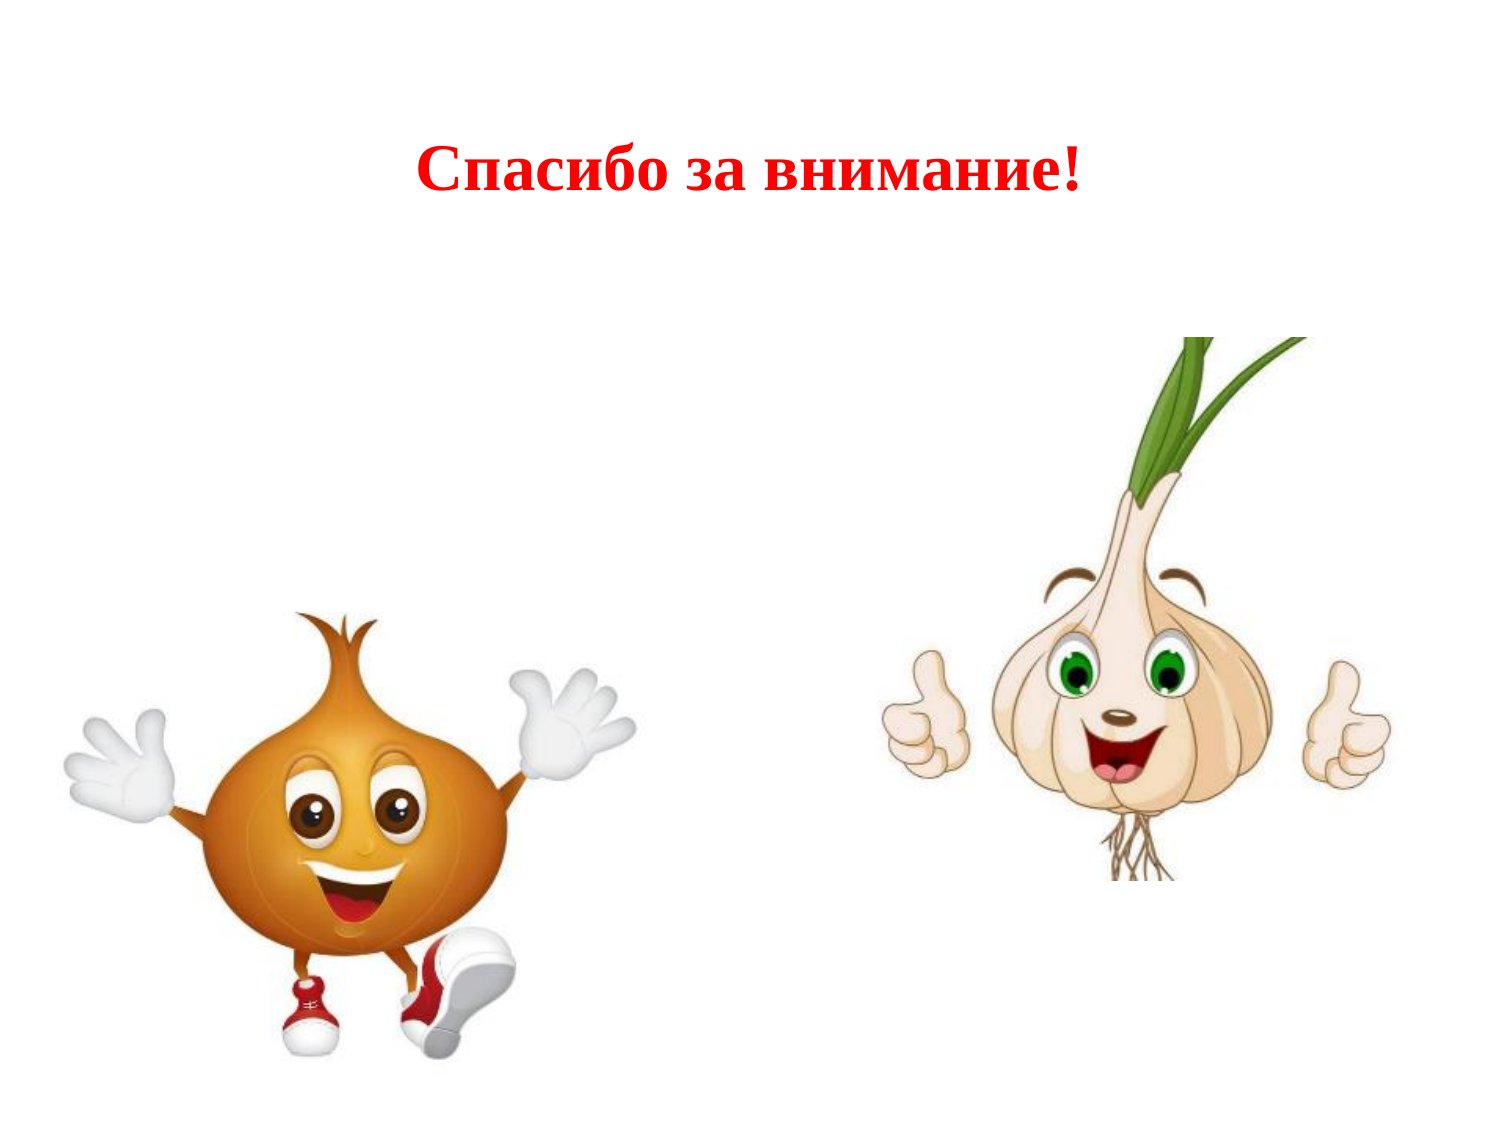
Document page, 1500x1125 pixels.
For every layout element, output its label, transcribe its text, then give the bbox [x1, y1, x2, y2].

title Спасибо за внимание! [103, 59, 1397, 278]
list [45, 562, 662, 1085]
picture [876, 337, 1421, 881]
